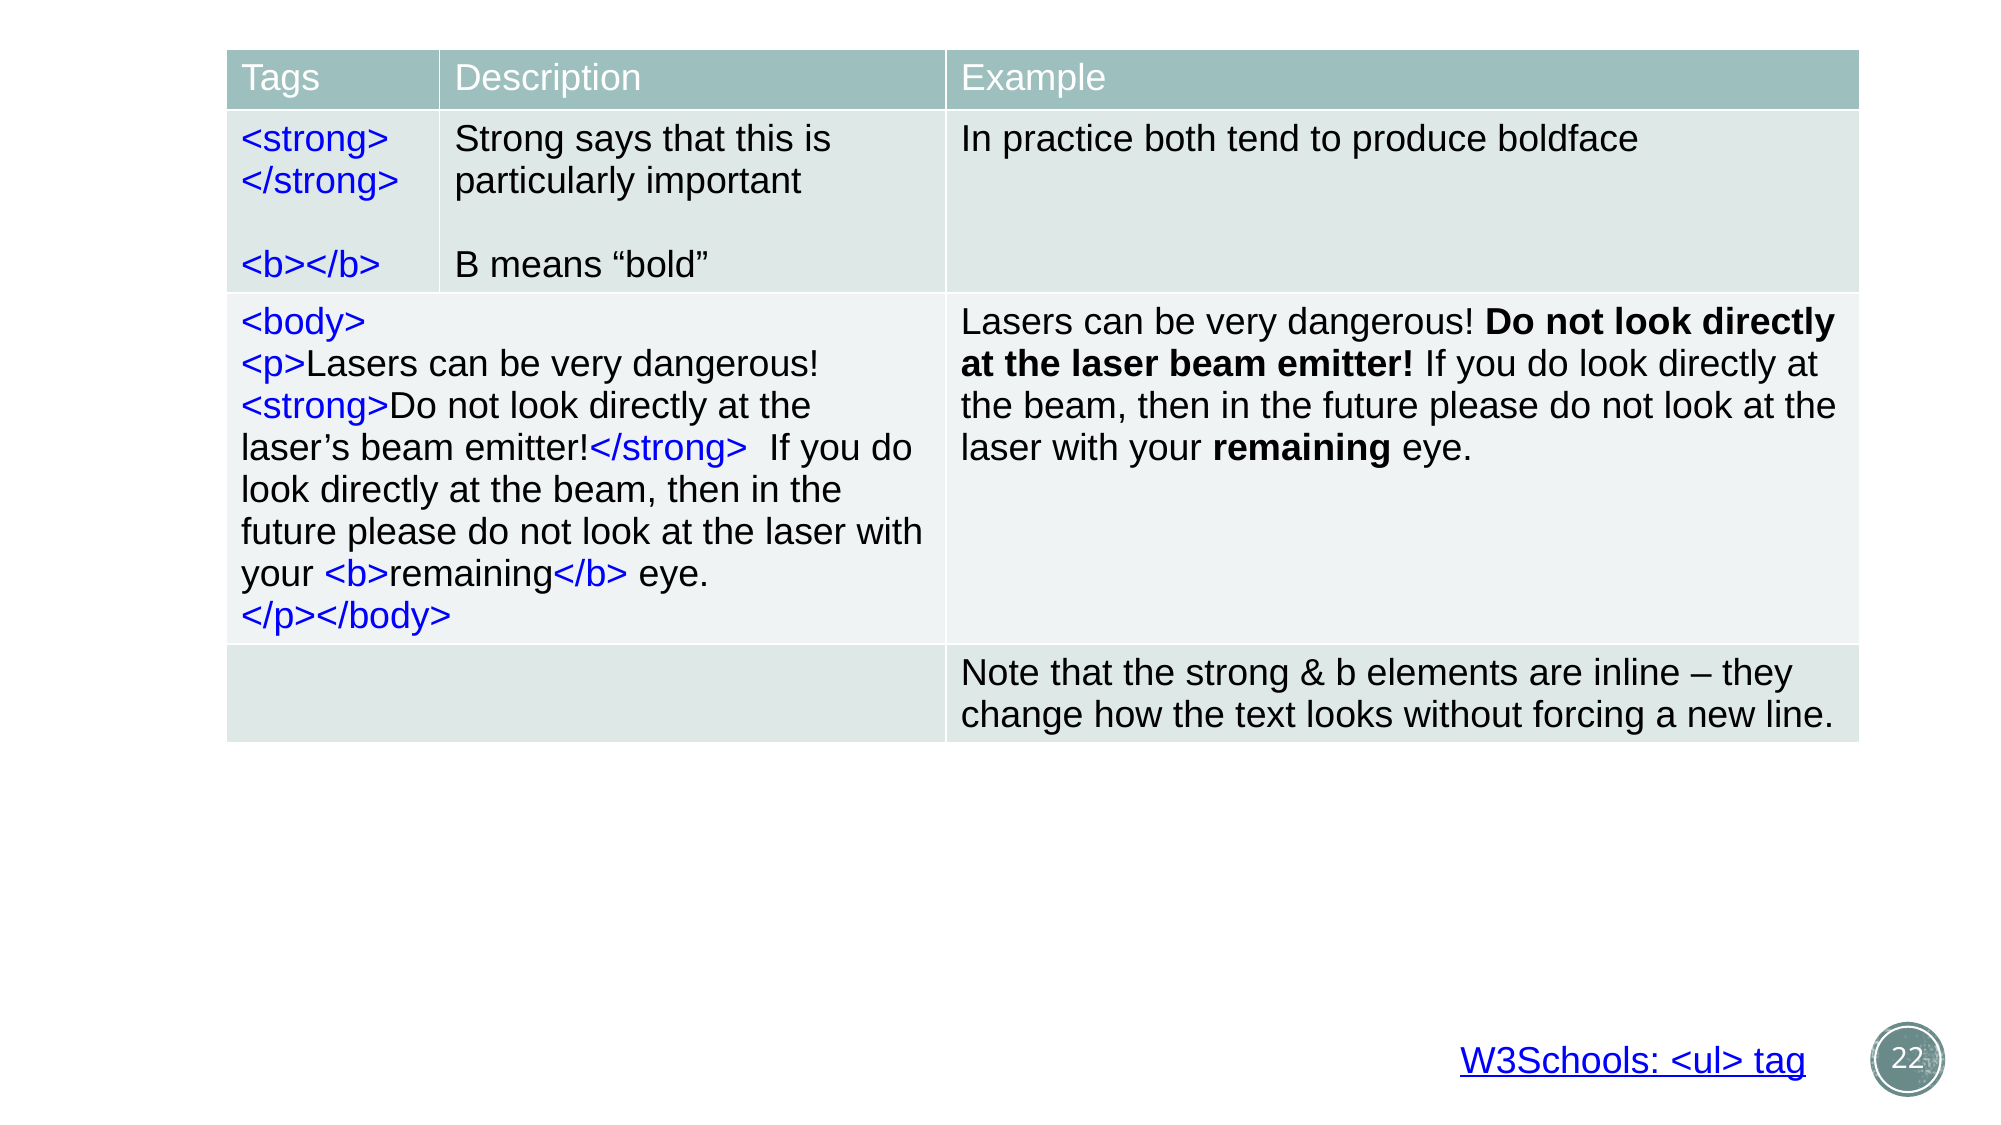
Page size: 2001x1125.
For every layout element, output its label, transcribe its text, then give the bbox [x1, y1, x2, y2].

table_cell <body> <p>Lasers can be very dangerous! <strong>Do not look directly at the laser’s beam emitter!</strong> If you do look directly at the beam, then in the future please do not look at the laser with your <b>remaining</b> eye. </p></body> [227, 294, 945, 643]
table_header Description [440, 50, 945, 109]
text_box W3Schools: <ul> tag [1445, 1028, 1821, 1088]
table_cell <strong> </strong> <b></b> [227, 111, 439, 292]
table_header Example [947, 50, 1859, 109]
slide_number 22 [1855, 1028, 1961, 1089]
table_header Tags [227, 50, 439, 109]
table_cell In practice both tend to produce boldface [947, 111, 1859, 292]
table_cell [227, 645, 945, 742]
table_cell Lasers can be very dangerous! Do not look directly at the laser beam emitter! If you do look directly at the beam, then in the future please do not look at the laser with your remaining eye. [947, 294, 1859, 643]
table_cell Note that the strong & b elements are inline – they change how the text looks without forcing a new line. [947, 645, 1859, 742]
table_cell Strong says that this is particularly important B means “bold” [440, 111, 945, 292]
